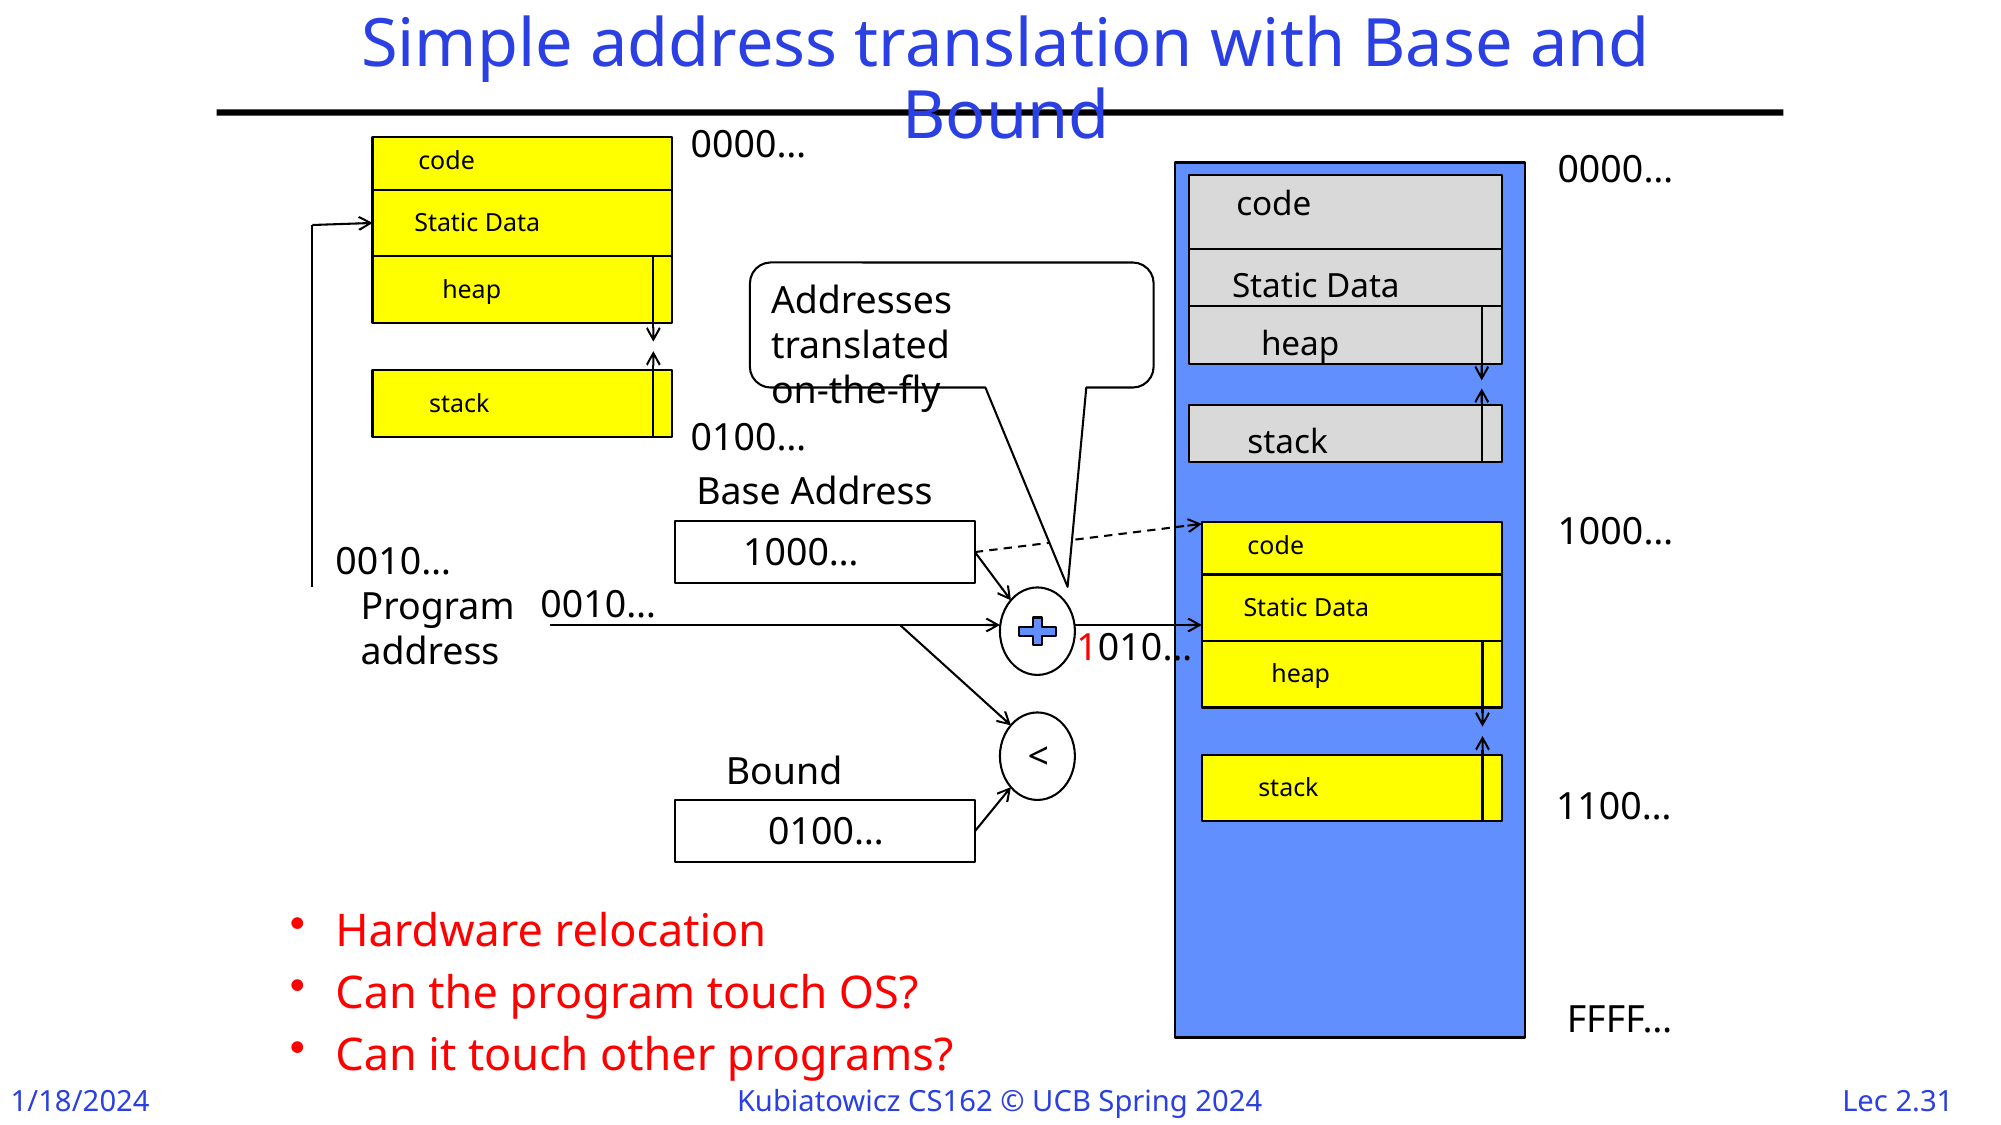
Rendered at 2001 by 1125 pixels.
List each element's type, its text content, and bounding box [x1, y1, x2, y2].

text_box < [1012, 724, 1065, 785]
text_box [674, 520, 975, 584]
text_box Bound [711, 739, 875, 800]
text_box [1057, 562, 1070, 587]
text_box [312, 222, 373, 226]
text_box 0100… [675, 406, 822, 466]
text_box Addresses translated on-the-fly [749, 262, 1154, 522]
text_box [1015, 712, 1063, 724]
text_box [974, 786, 1012, 832]
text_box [1188, 174, 1502, 469]
text_box 0100… [753, 799, 899, 860]
text_box 1010… [1061, 615, 1196, 676]
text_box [974, 523, 1203, 553]
text_box Program address [345, 574, 530, 680]
text_box [1000, 587, 1073, 675]
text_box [974, 551, 1012, 601]
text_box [899, 624, 1012, 726]
text_box 0000… [1542, 137, 1689, 198]
text_box 1000… [728, 520, 874, 581]
text_box [1175, 162, 1525, 1038]
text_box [1201, 522, 1502, 822]
text_box Base Address [681, 460, 948, 520]
list Hardware relocation Can the program touch OS? Can it touch other programs? [275, 900, 1150, 1088]
text_box 1100… [1541, 774, 1687, 835]
text_box 1000… [1542, 499, 1689, 560]
title Simple address translation with Base and Bound [249, 37, 1763, 125]
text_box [372, 137, 673, 437]
text_box 0010… [525, 572, 672, 632]
text_box 0010… [320, 529, 467, 589]
text_box [999, 726, 1075, 800]
text_box [674, 799, 975, 863]
text_box 0000… [675, 112, 822, 173]
text_box FFFF… [1552, 987, 1688, 1048]
